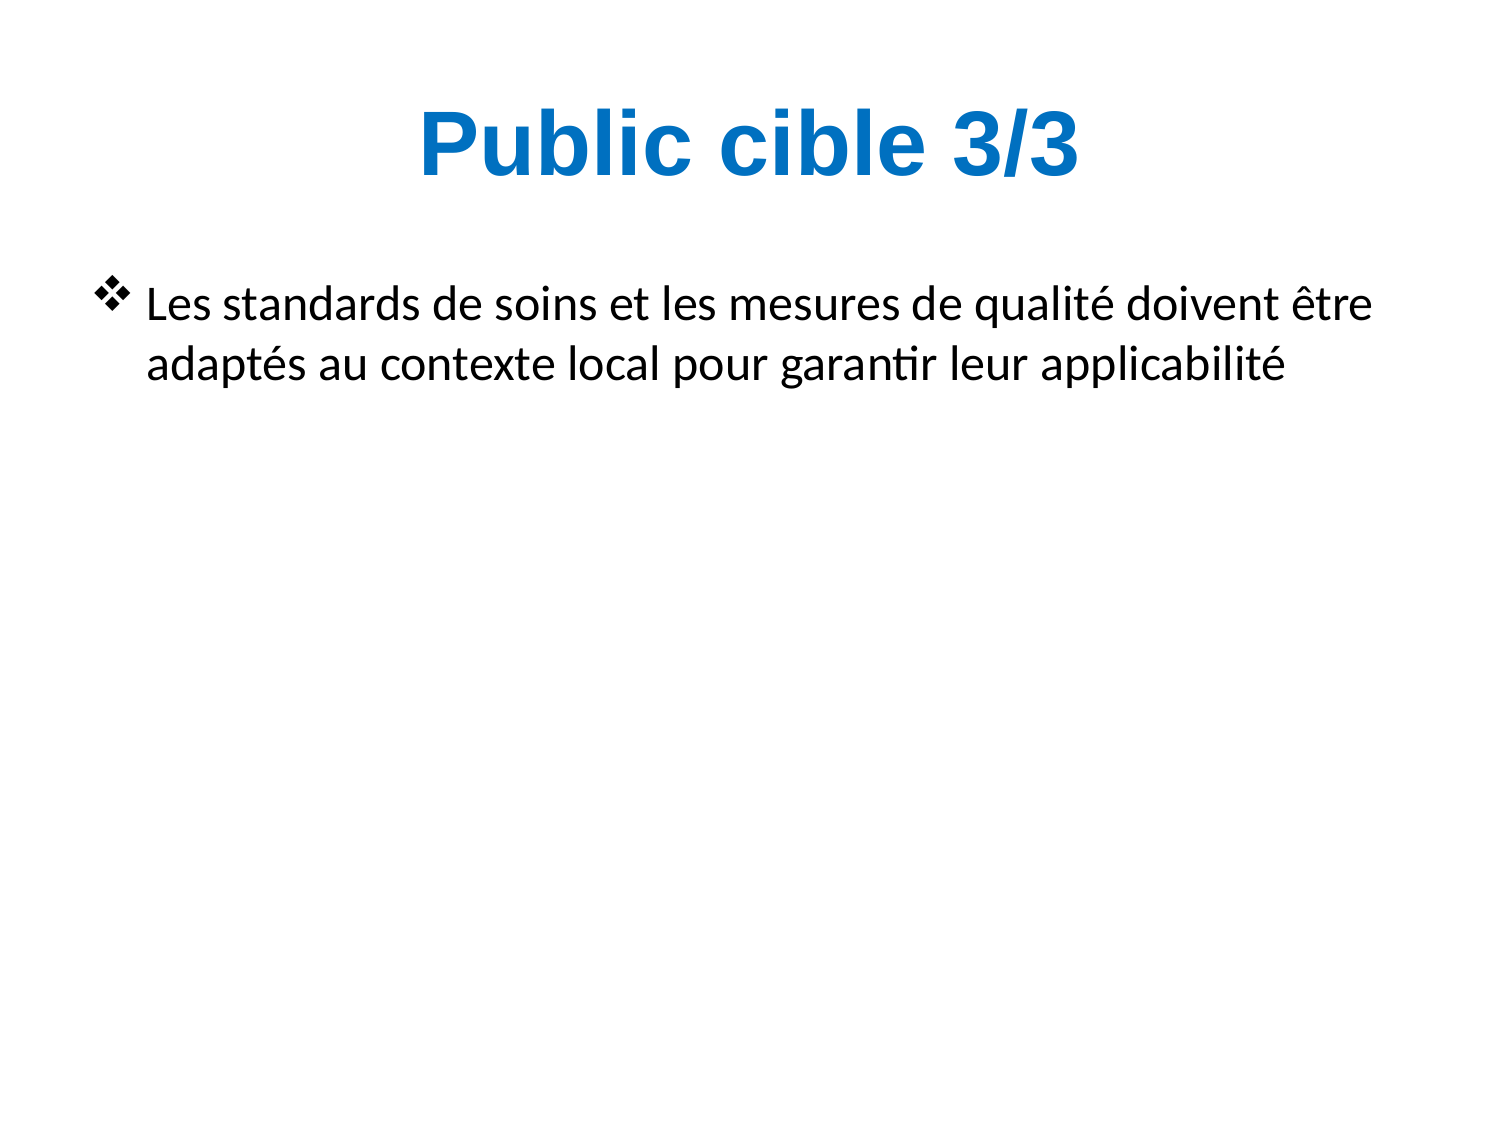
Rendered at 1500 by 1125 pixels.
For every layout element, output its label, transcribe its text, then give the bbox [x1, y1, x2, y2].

list Les standards de soins et les mesures de qualité doivent être adaptés au contexte local pour garantir leur applicabilité [75, 262, 1425, 1005]
title Public cible 3/3 [75, 45, 1425, 233]
